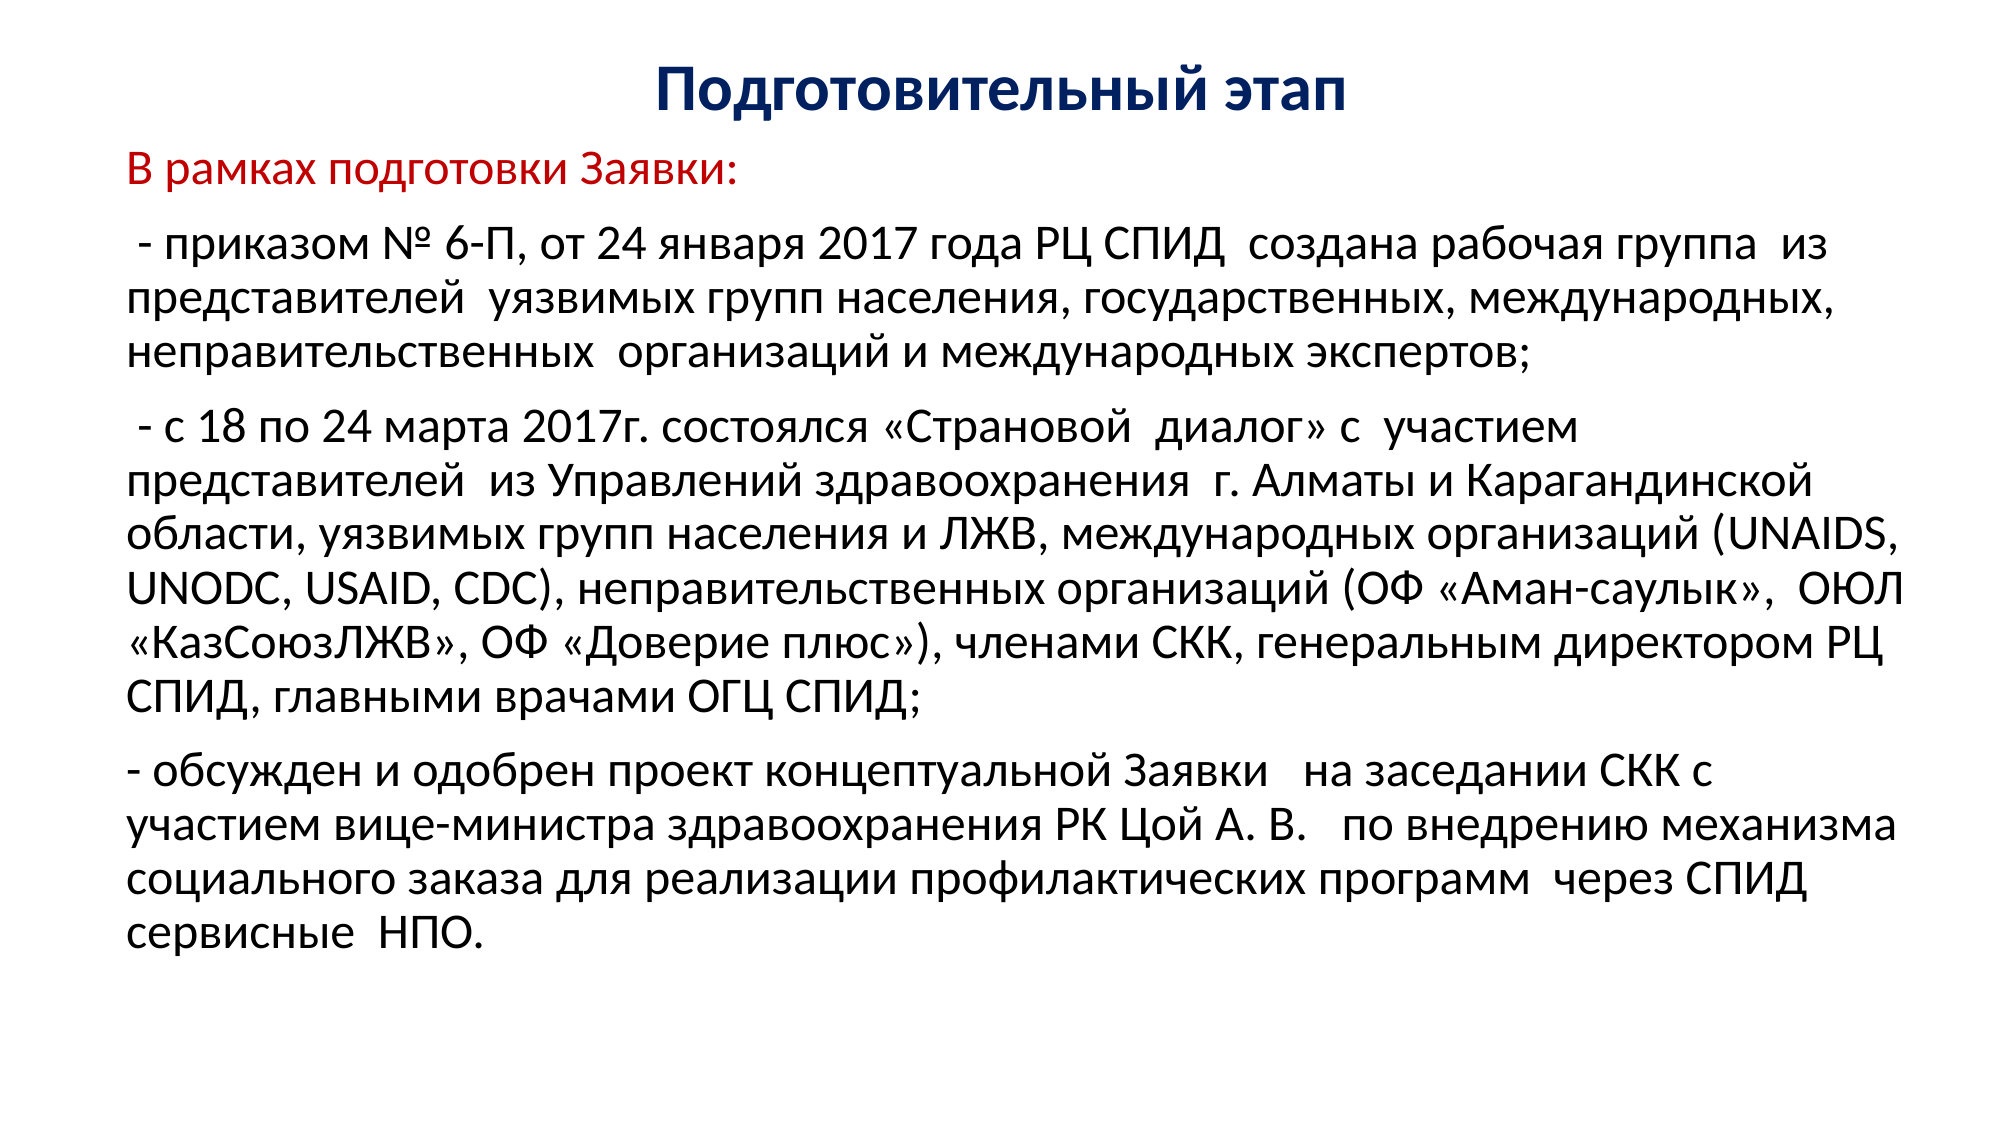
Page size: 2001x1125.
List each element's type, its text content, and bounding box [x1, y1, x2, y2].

title Подготовительный этап [139, 40, 1865, 133]
list В рамках подготовки Заявки: - приказом № 6-П, от 24 января 2017 года РЦ СПИД создана рабочая группа из представителей уязвимых групп населения, государственных, международных, неправительственных организаций и международных экспертов; - с 18 по 24 марта 2017г. состоялся «Страновой диалог» с участием представителей из Управлений здравоохранения г. Алматы и Карагандинской области, уязвимых групп населения и ЛЖВ, международных организаций (UNAIDS, UNODC, USAID, CDC), неправительственных организаций (ОФ «Аман-саулык», ОЮЛ «КазСоюзЛЖВ», ОФ «Доверие плюс»), членами СКК, генеральным директором РЦ СПИД, главными врачами ОГЦ СПИД; - обсужден и одобрен проект концептуальной Заявки на заседании СКК с участием вице-министра здравоохранения РК Цой А. В. по внедрению механизма социального заказа для реализации профилактических программ через СПИД сервисные НПО. [111, 133, 1935, 992]
